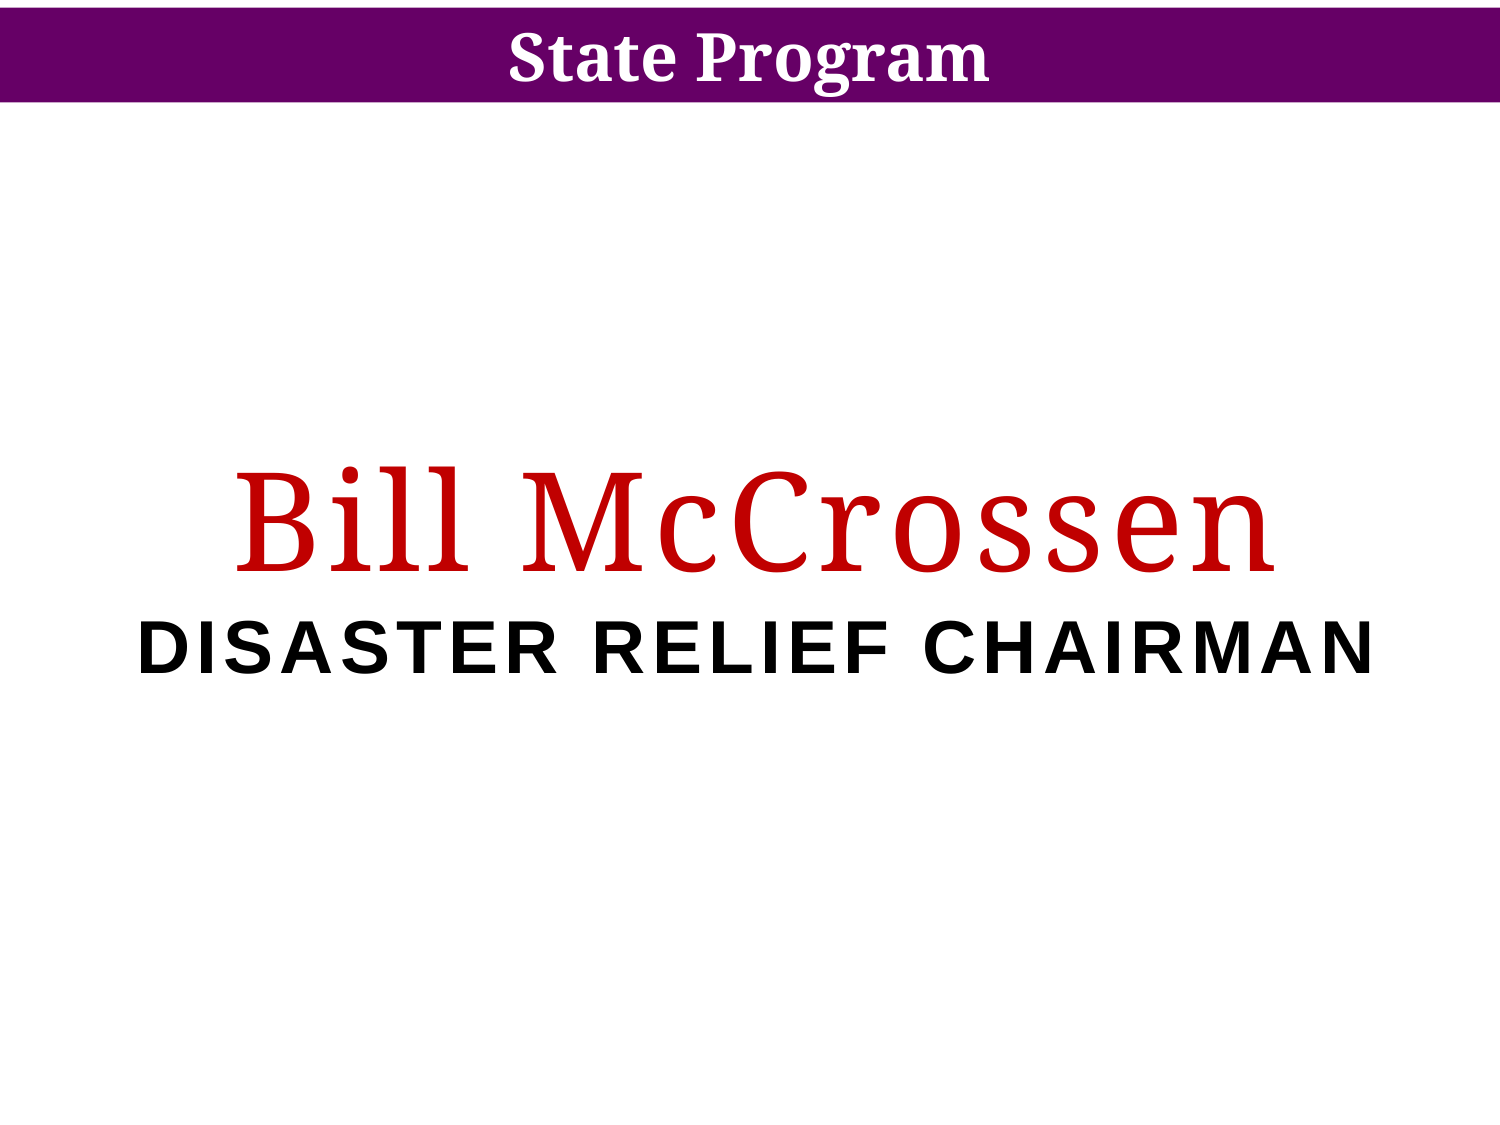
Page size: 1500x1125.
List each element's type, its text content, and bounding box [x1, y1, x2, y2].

text_box State Program [0, 7, 1500, 103]
text_box Bill McCrossen Disaster relief Chairman [99, 426, 1413, 696]
